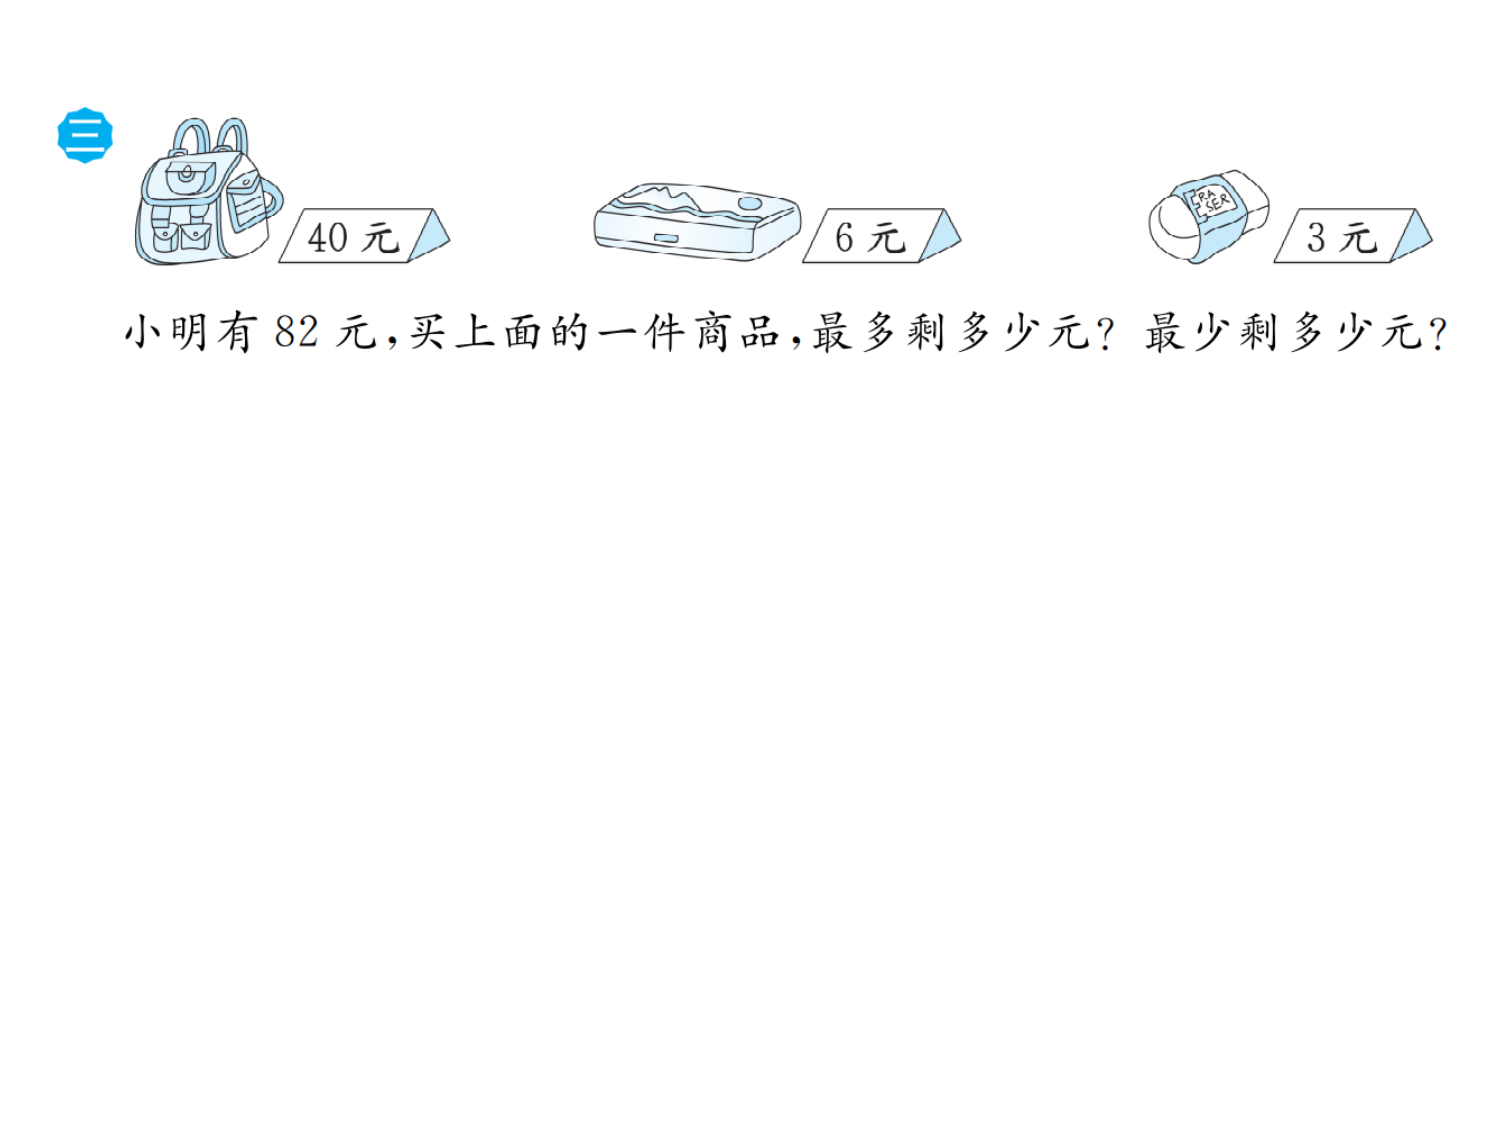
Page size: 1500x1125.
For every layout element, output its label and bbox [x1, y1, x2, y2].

picture [41, 89, 1459, 632]
